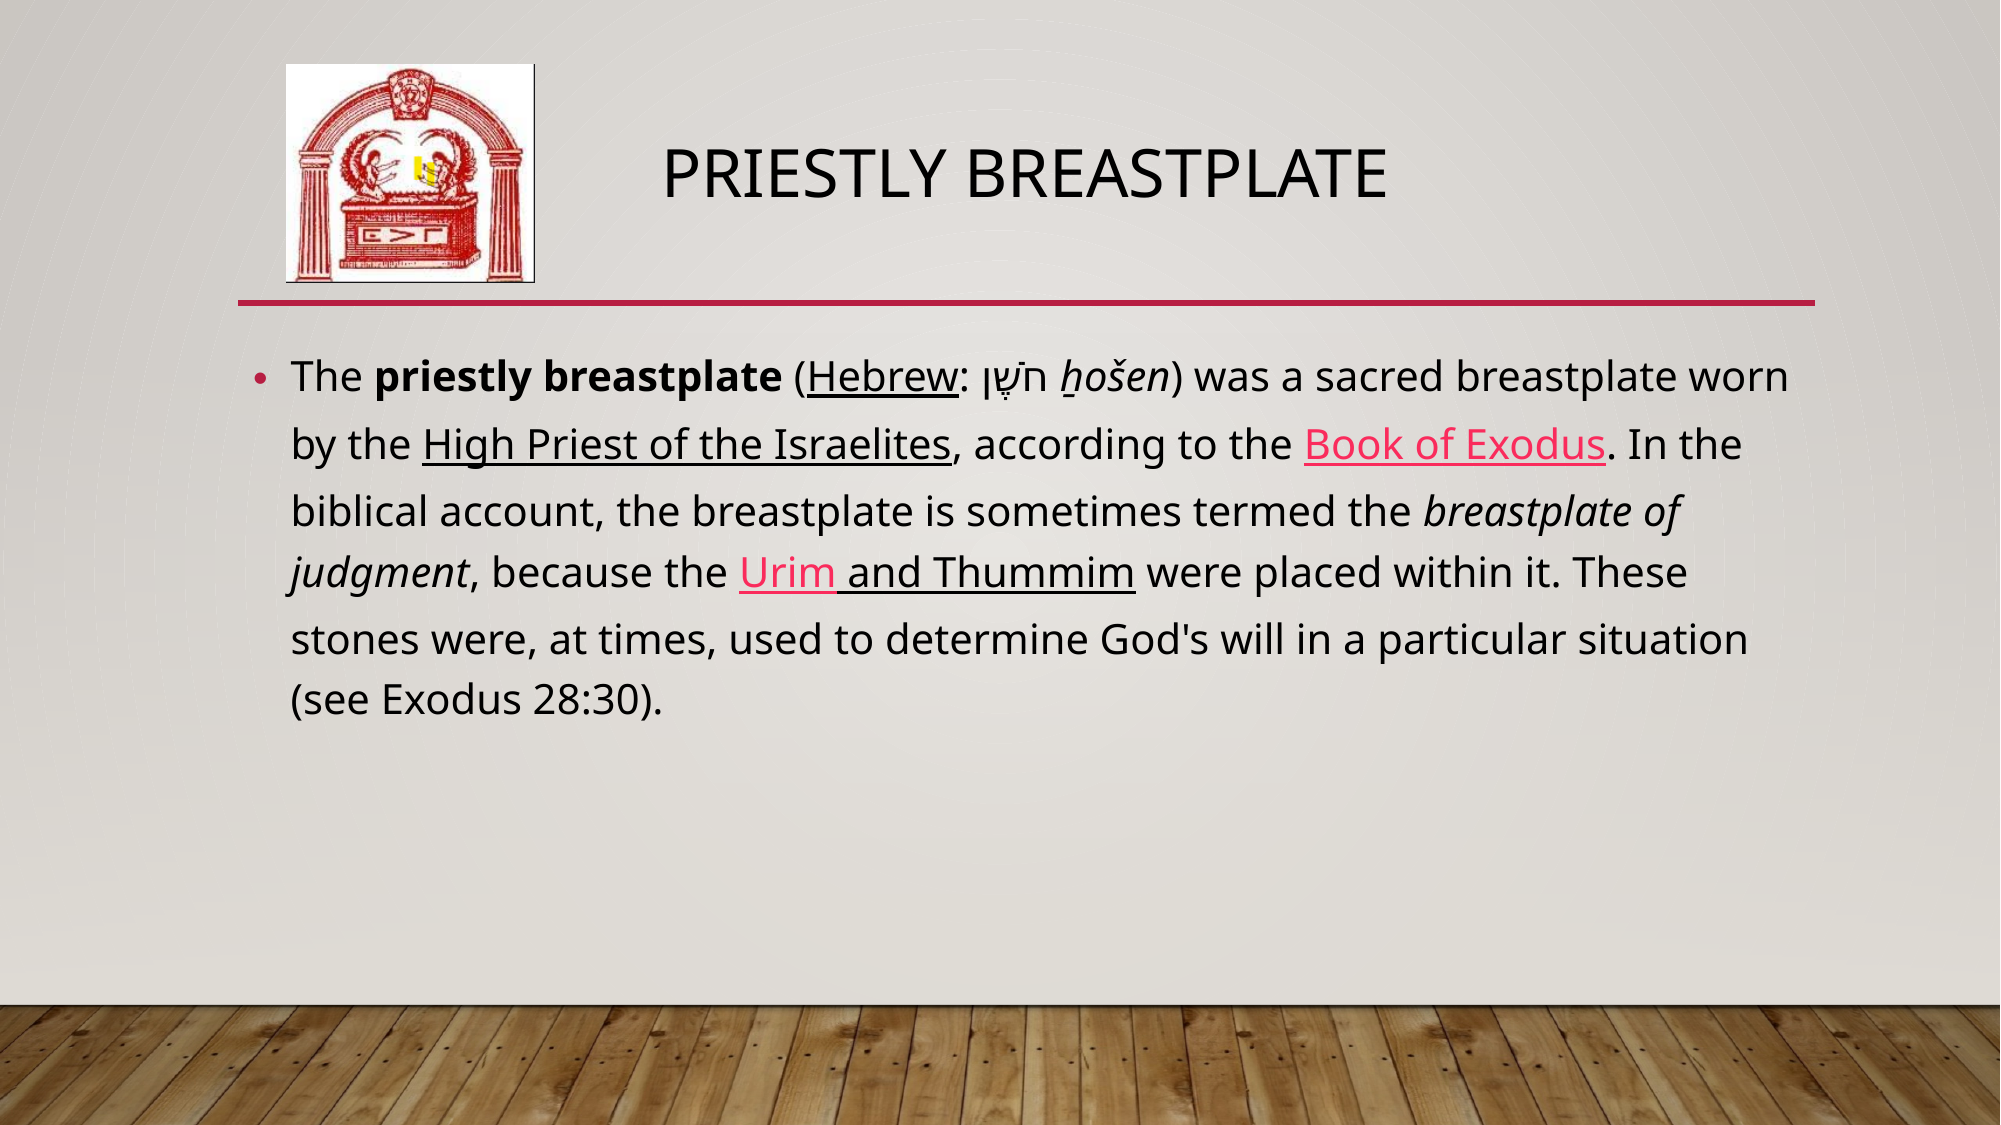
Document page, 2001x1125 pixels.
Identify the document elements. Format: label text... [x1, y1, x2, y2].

picture [286, 64, 536, 284]
title Priestly Breastplate [238, 131, 1814, 305]
list The priestly breastplate (Hebrew: חֹשֶׁן‎ ẖošen) was a sacred breastplate worn by the High Priest of the Israelites, according to the Book of Exodus. In the biblical account, the breastplate is sometimes termed the breastplate of judgment, because the Urim and Thummim were placed within it. These stones were, at times, used to determine God's will in a particular situation (see Exodus 28:30). [238, 330, 1814, 897]
picture [0, 1005, 2000, 1125]
